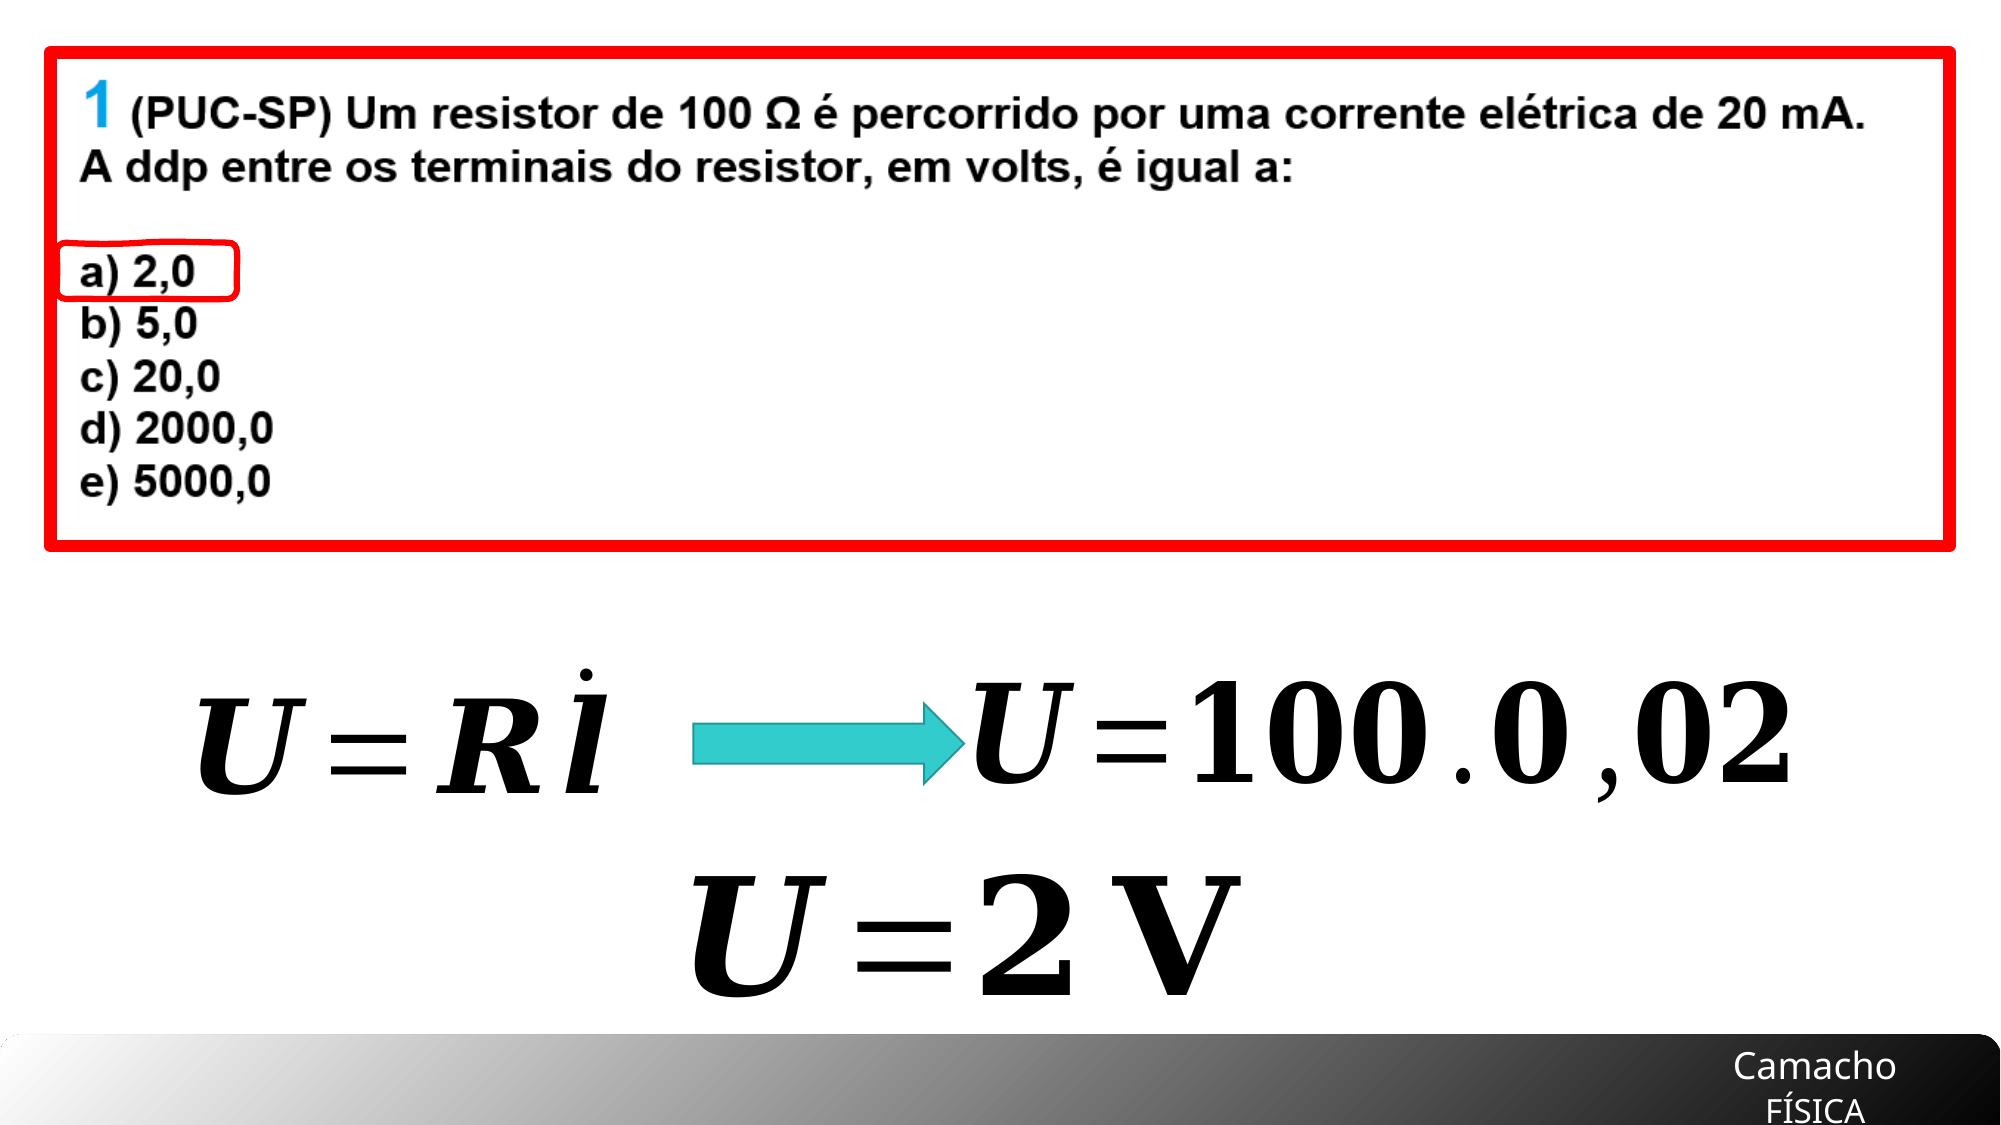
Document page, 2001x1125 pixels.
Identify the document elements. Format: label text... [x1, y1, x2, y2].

picture [56, 58, 1944, 540]
text_box FÍSICA [1750, 1082, 1881, 1125]
text_box Camacho [1717, 1034, 1913, 1095]
text_box [692, 701, 966, 787]
text_box [0, 1033, 2000, 1125]
